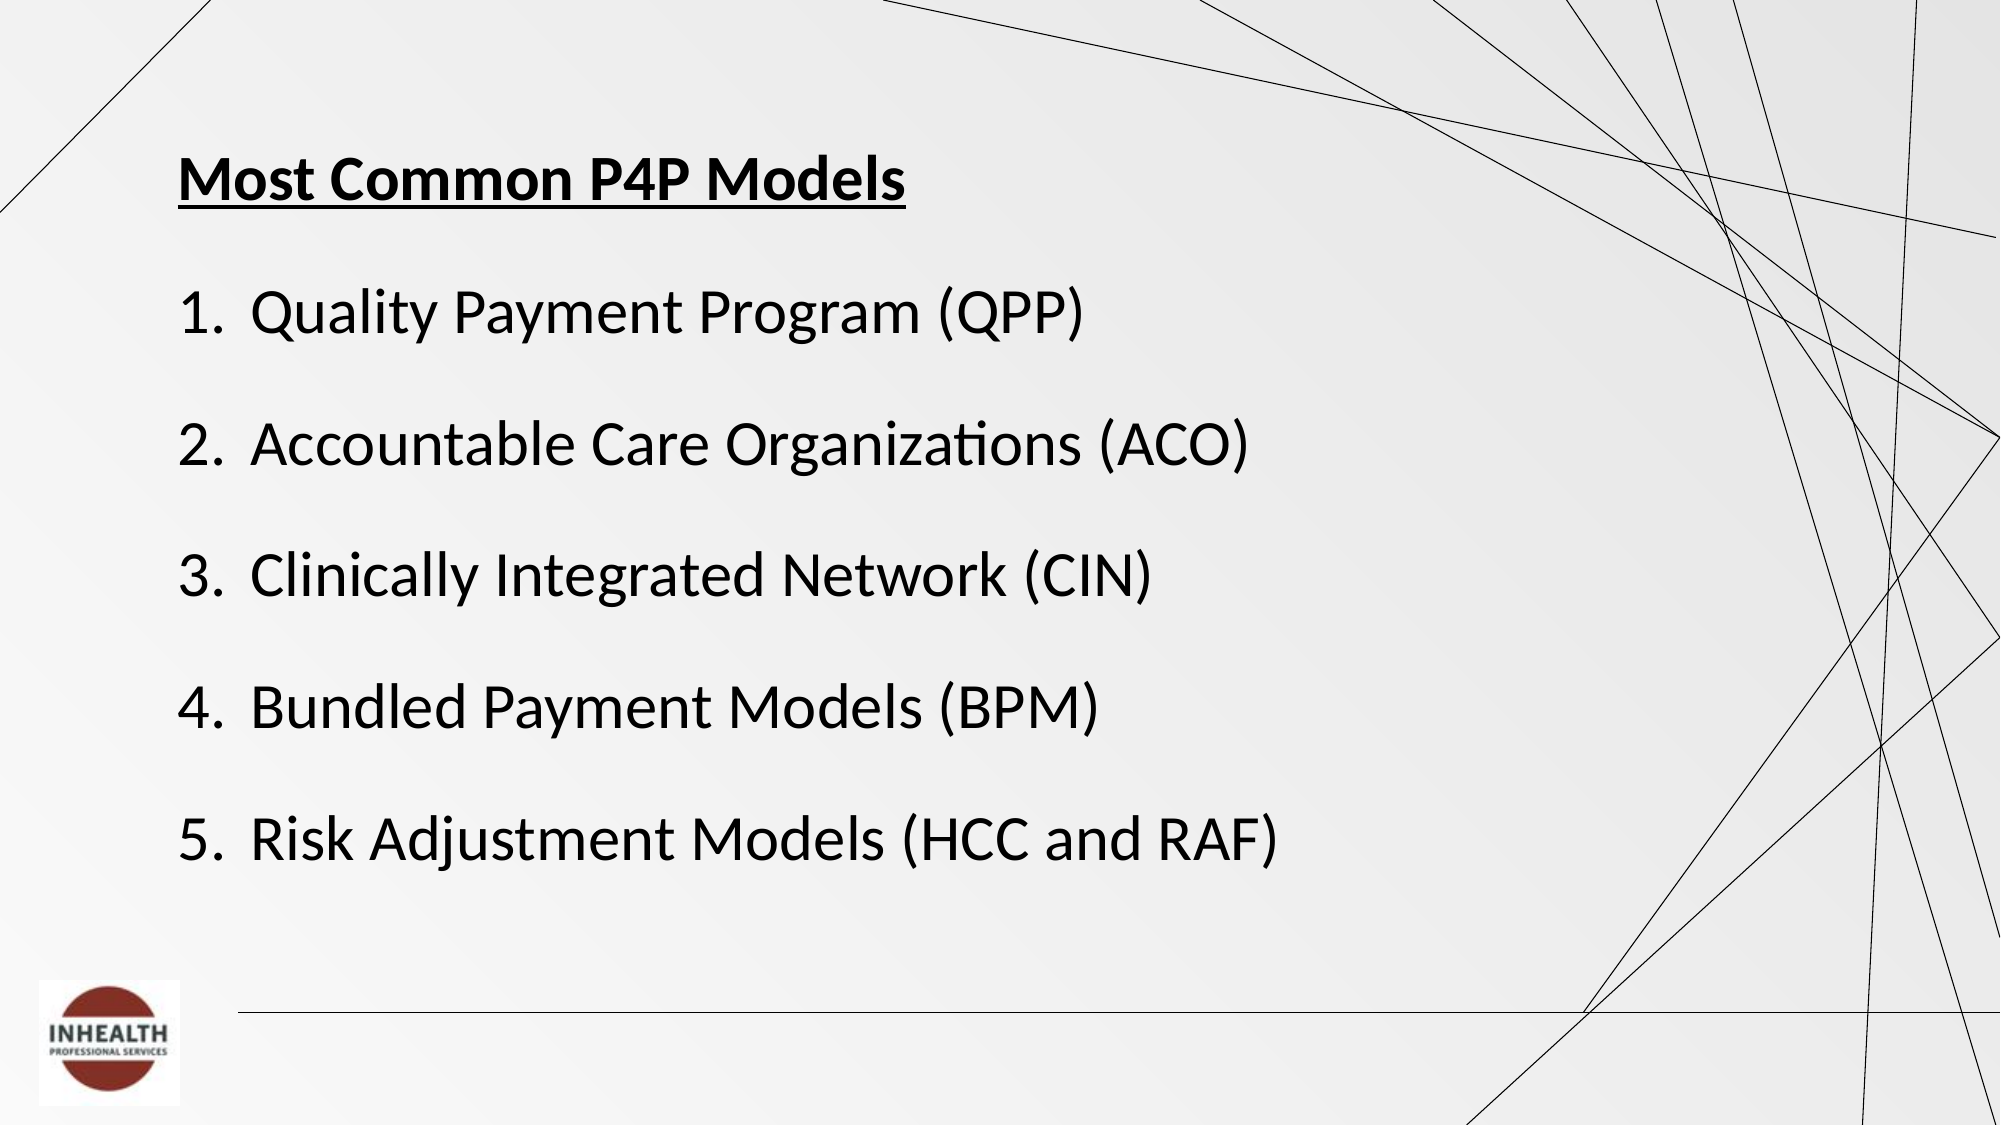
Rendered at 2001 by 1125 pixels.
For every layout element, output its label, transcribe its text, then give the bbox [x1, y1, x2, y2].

list Most Common P4P Models Quality Payment Program (QPP) Accountable Care Organizations (ACO) Clinically Integrated Network (CIN) Bundled Payment Models (BPM) Risk Adjustment Models (HCC and RAF) [162, 137, 1338, 888]
picture [39, 980, 180, 1106]
